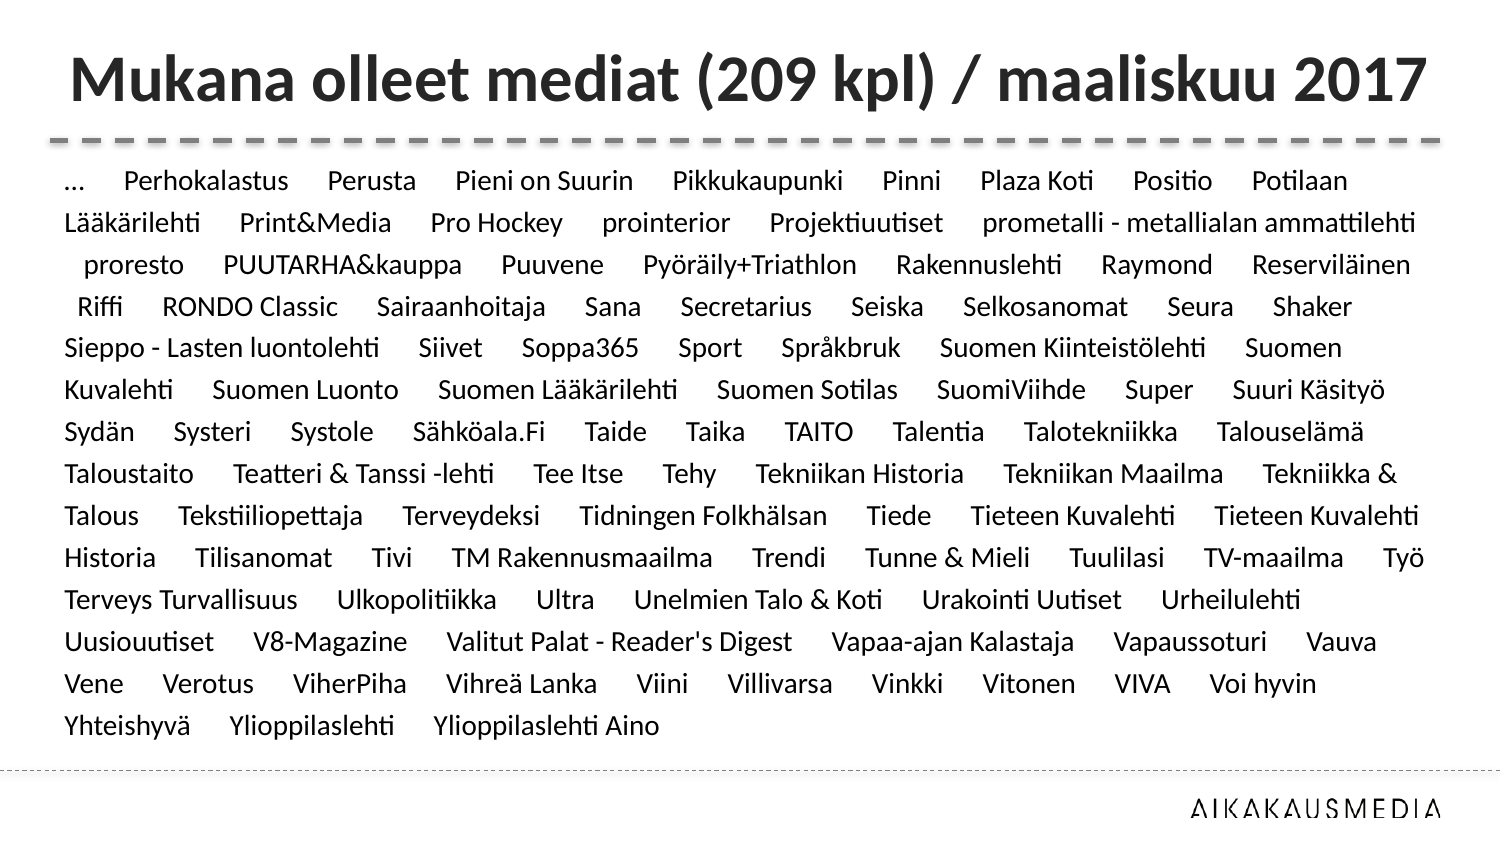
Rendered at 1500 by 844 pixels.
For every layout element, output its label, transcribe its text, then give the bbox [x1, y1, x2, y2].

text_box … Perhokalastus Perusta Pieni on Suurin Pikkukaupunki Pinni Plaza Koti Positio Potilaan Lääkärilehti Print&Media Pro Hockey prointerior Projektiuutiset prometalli - metallialan ammattilehti proresto PUUTARHA&kauppa Puuvene Pyöräily+Triathlon Rakennuslehti Raymond Reserviläinen Riffi RONDO Classic Sairaanhoitaja Sana Secretarius Seiska Selkosanomat Seura Shaker Sieppo - Lasten luontolehti Siivet Soppa365 Sport Språkbruk Suomen Kiinteistölehti Suomen Kuvalehti Suomen Luonto Suomen Lääkärilehti Suomen Sotilas SuomiViihde Super Suuri Käsityö Sydän Systeri Systole Sähköala.Fi Taide Taika TAITO Talentia Talotekniikka Talouselämä Taloustaito Teatteri & Tanssi -lehti Tee Itse Tehy Tekniikan Historia Tekniikan Maailma Tekniikka & Talous Tekstiiliopettaja Terveydeksi Tidningen Folkhälsan Tiede Tieteen Kuvalehti Tieteen Kuvalehti Historia Tilisanomat Tivi TM Rakennusmaailma Trendi Tunne & Mieli Tuulilasi TV-maailma Työ Terveys Turvallisuus Ulkopolitiikka Ultra Unelmien Talo & Koti Urakointi Uutiset Urheilulehti Uusiouutiset V8-Magazine Valitut Palat - Reader's Digest Vapaa-ajan Kalastaja Vapaussoturi Vauva Vene Verotus ViherPiha Vihreä Lanka Viini Villivarsa Vinkki Vitonen VIVA Voi hyvin Yhteishyvä Ylioppilaslehti Ylioppilaslehti Aino [49, 146, 1448, 791]
title Mukana olleet mediat (209 kpl) / maaliskuu 2017 [27, 0, 1473, 150]
